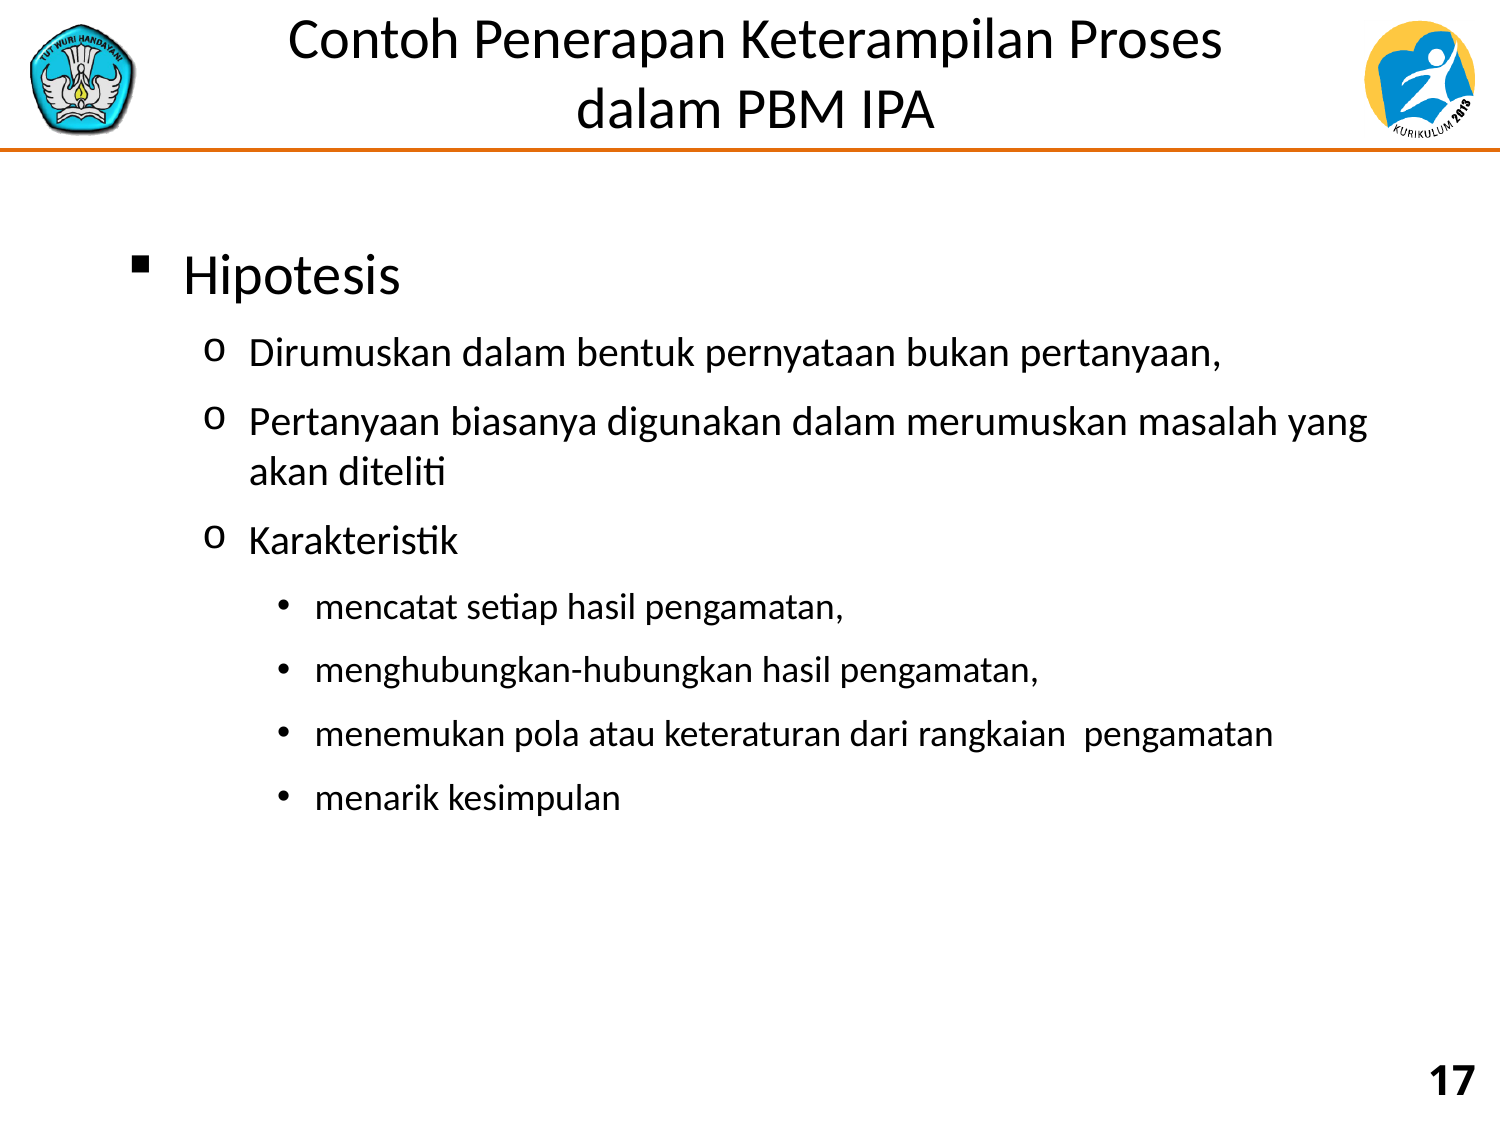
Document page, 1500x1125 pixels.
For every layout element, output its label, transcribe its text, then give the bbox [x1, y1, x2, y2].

picture [28, 20, 137, 138]
list Hipotesis Dirumuskan dalam bentuk pernyataan bukan pertanyaan, Pertanyaan biasanya digunakan dalam merumuskan masalah yang akan diteliti Karakteristik mencatat setiap hasil pengamatan, menghubungkan-hubungkan hasil pengamatan, menemukan pola atau keteraturan dari rangkaian pengamatan menarik kesimpulan [112, 229, 1442, 1000]
slide_number 17 [1391, 1052, 1500, 1113]
picture [1429, 49, 1444, 65]
picture [1364, 20, 1475, 138]
title Contoh Penerapan Keterampilan Proses dalam PBM IPA [125, 7, 1400, 133]
